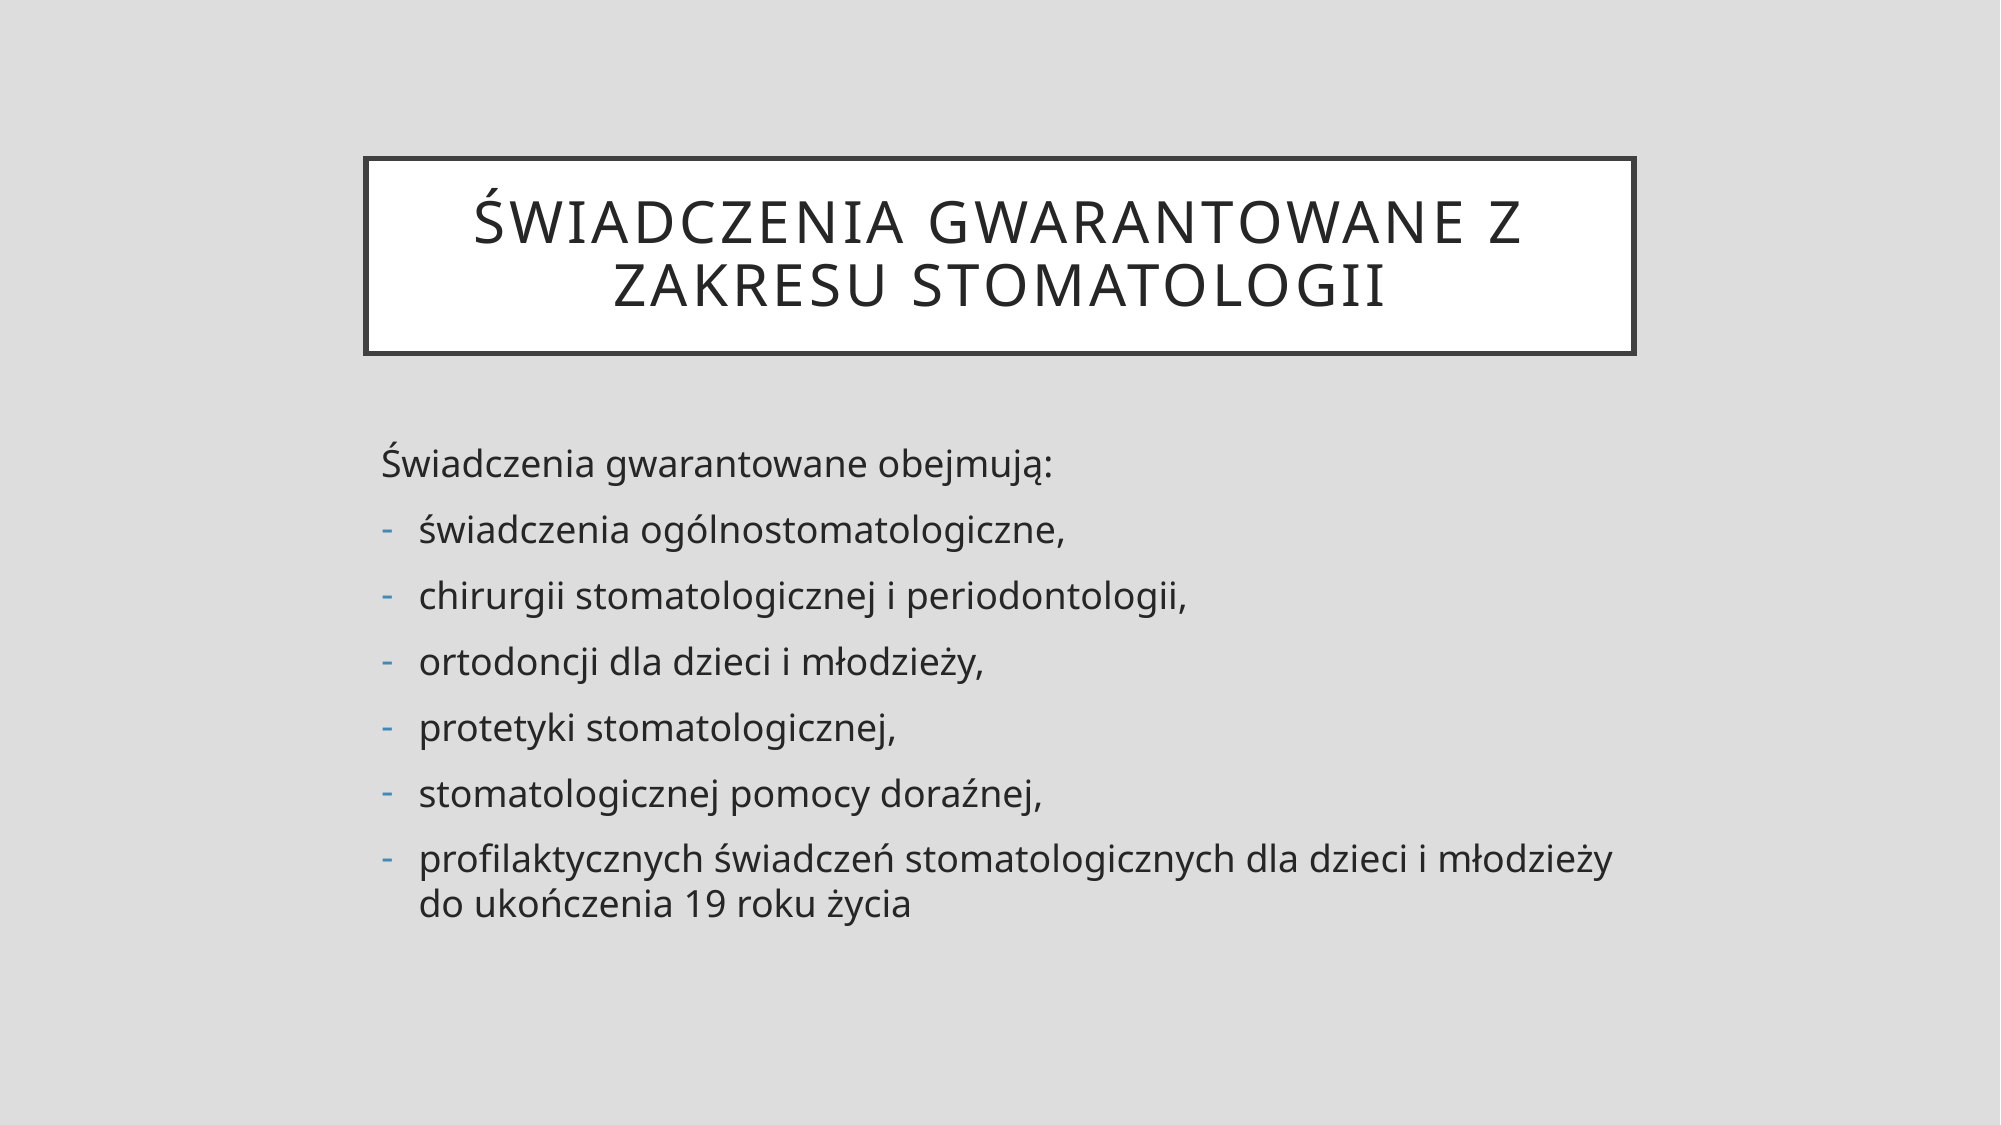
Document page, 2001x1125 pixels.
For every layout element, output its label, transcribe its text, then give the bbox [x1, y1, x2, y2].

title Świadczenia gwarantowane z zakresu stomatologii [363, 156, 1637, 356]
list Świadczenia gwarantowane obejmują: świadczenia ogólnostomatologiczne, chirurgii stomatologicznej i periodontologii, ortodoncji dla dzieci i młodzieży, protetyki stomatologicznej, stomatologicznej pomocy doraźnej, profilaktycznych świadczeń stomatologicznych dla dzieci i młodzieży do ukończenia 19 roku życia [366, 432, 1634, 942]
